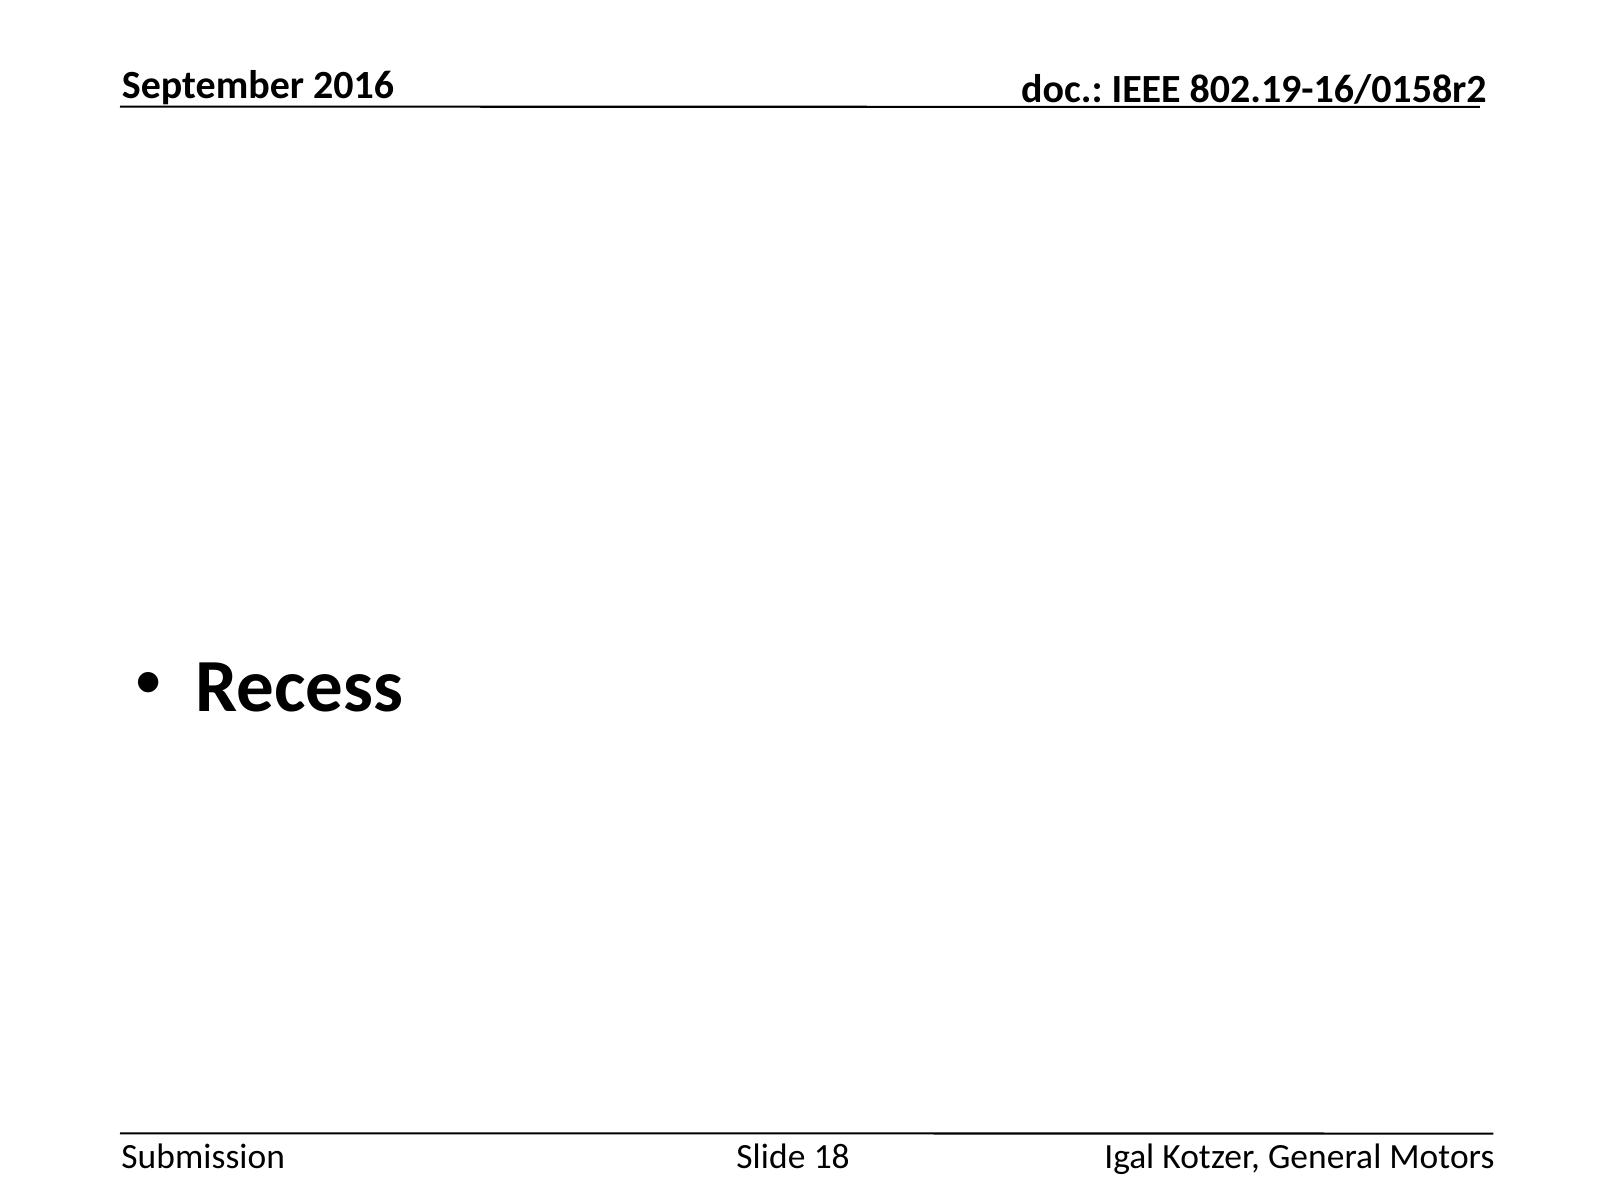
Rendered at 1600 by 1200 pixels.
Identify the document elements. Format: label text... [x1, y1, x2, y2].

footer Igal Kotzer, General Motors [937, 1132, 1495, 1177]
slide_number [121, 58, 451, 107]
list Recess [119, 262, 1480, 1126]
slide_number Slide 18 [733, 1132, 854, 1197]
